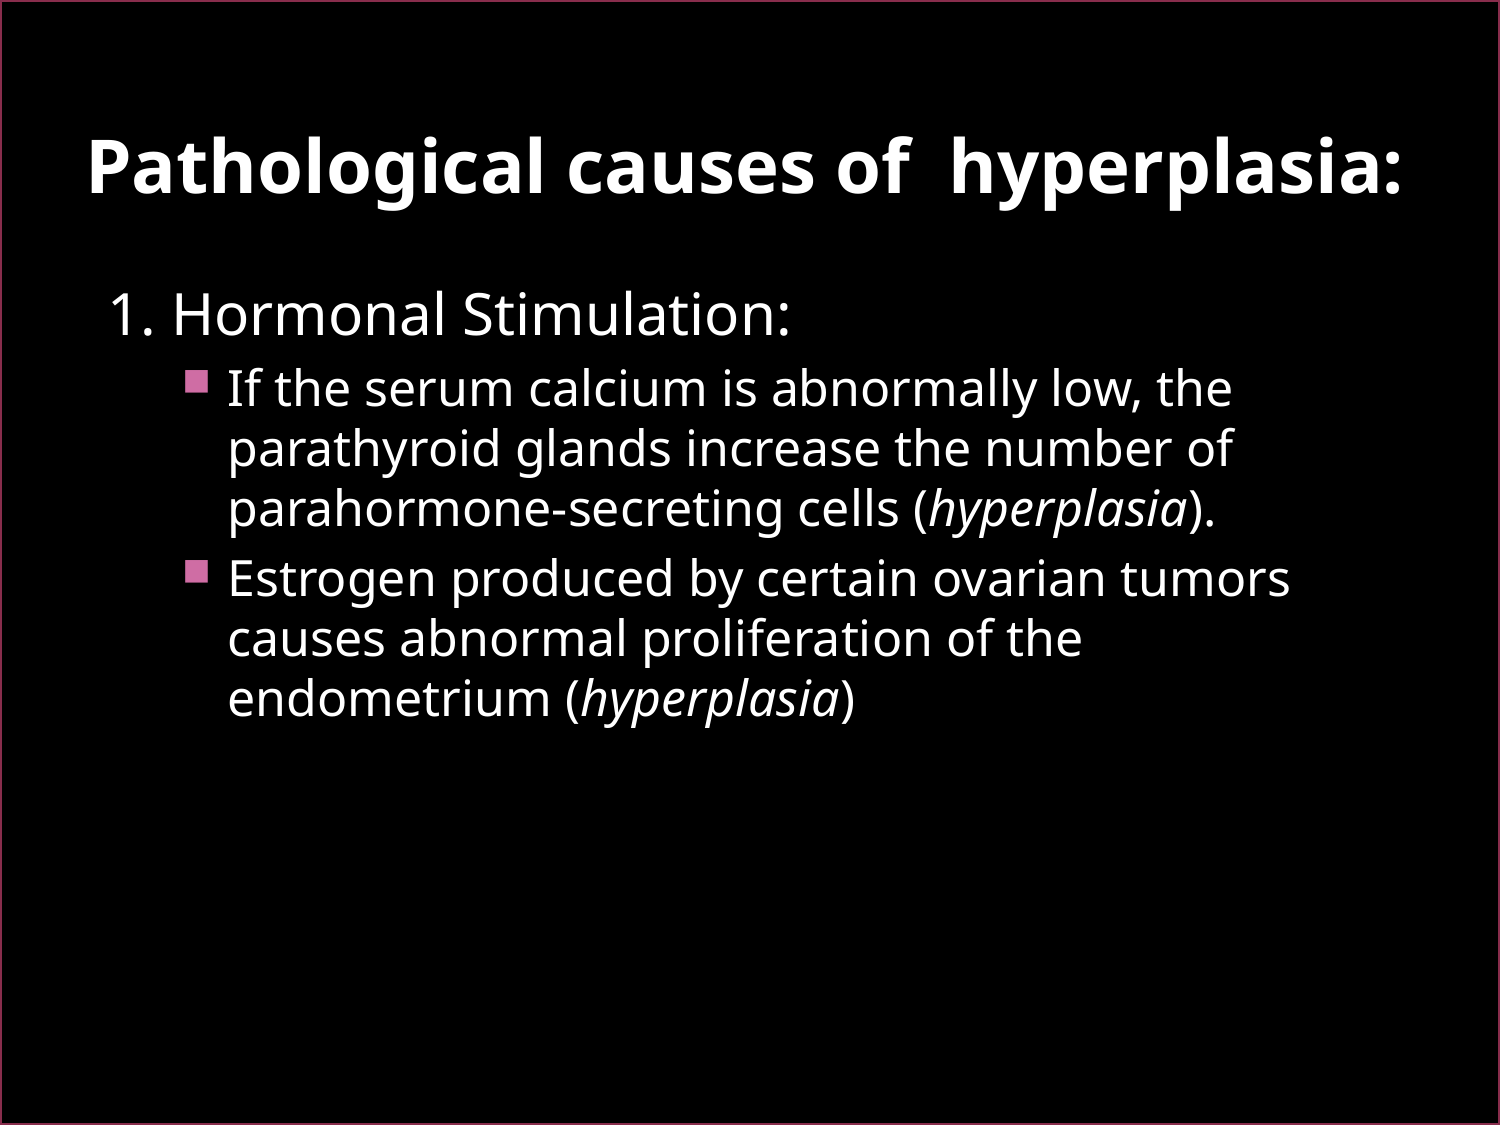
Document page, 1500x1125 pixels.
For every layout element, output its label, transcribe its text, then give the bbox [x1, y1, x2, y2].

list 1. Hormonal Stimulation: If the serum calcium is abnormally low, the parathyroid glands increase the number of parahormone-secreting cells (hyperplasia). Estrogen produced by certain ovarian tumors causes abnormal proliferation of the endometrium (hyperplasia) [70, 269, 1421, 1042]
title Pathological causes of hyperplasia: [70, 70, 1421, 258]
